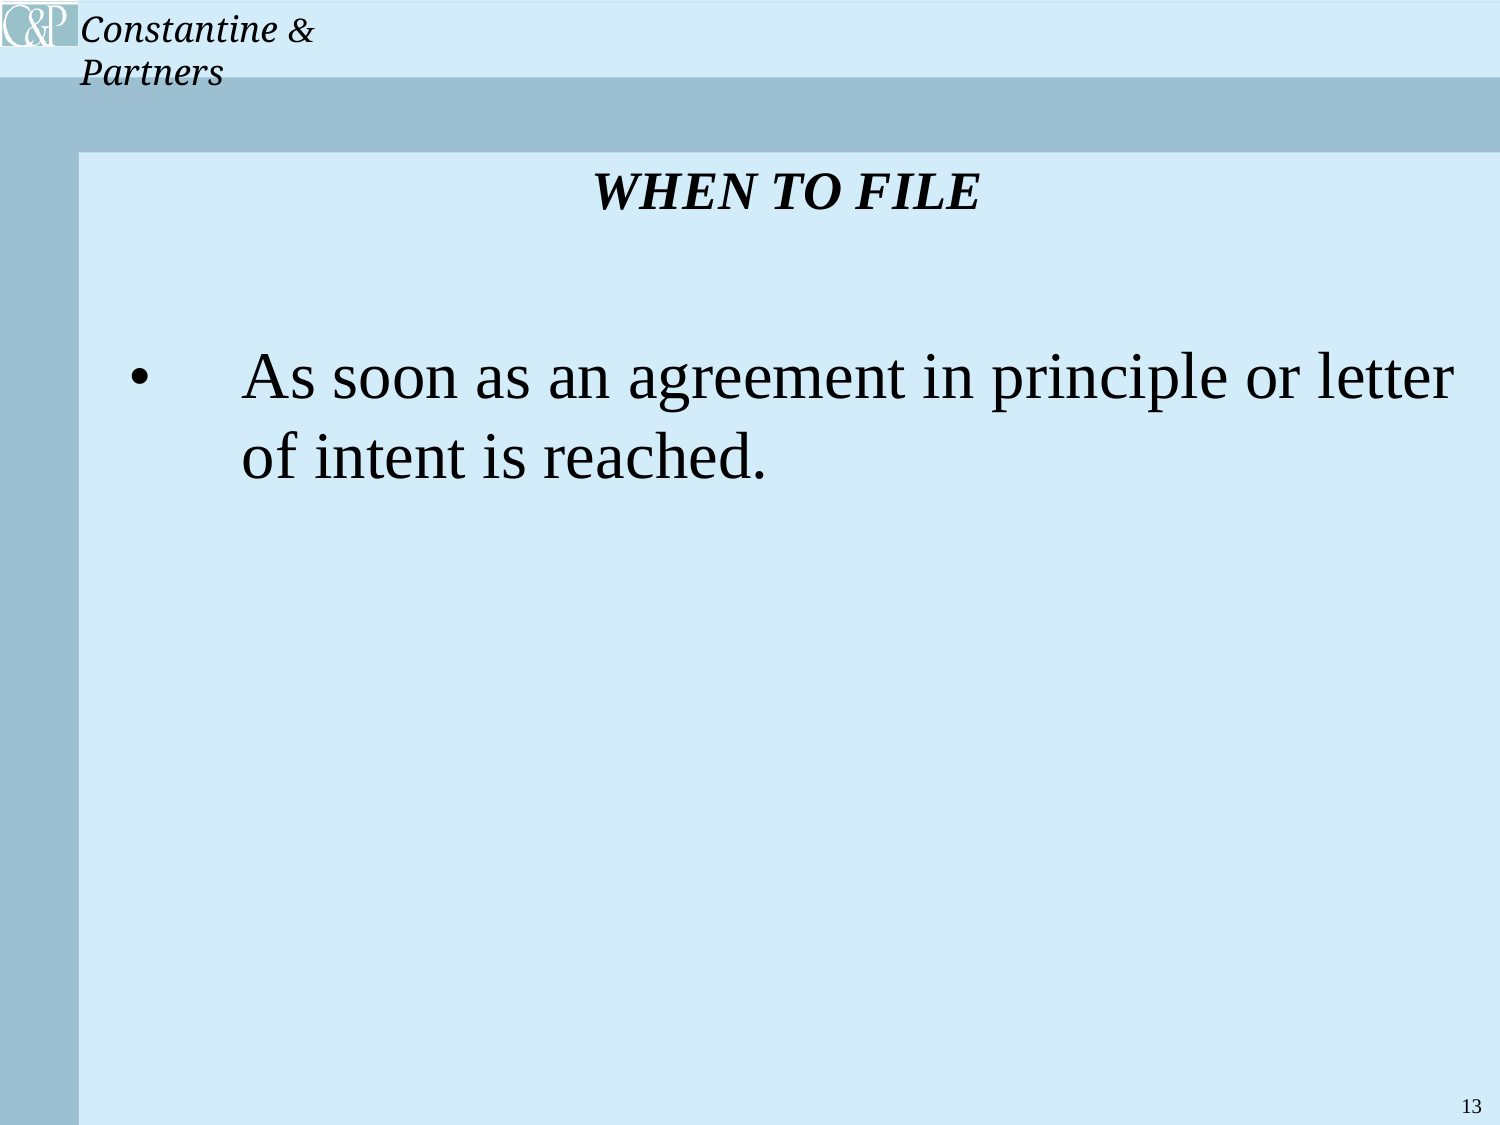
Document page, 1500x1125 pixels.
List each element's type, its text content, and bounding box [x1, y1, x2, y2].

text_box WHEN TO FILE [74, 147, 1500, 228]
text_box • As soon as an agreement in principle or letter of intent is reached. [74, 324, 1500, 560]
